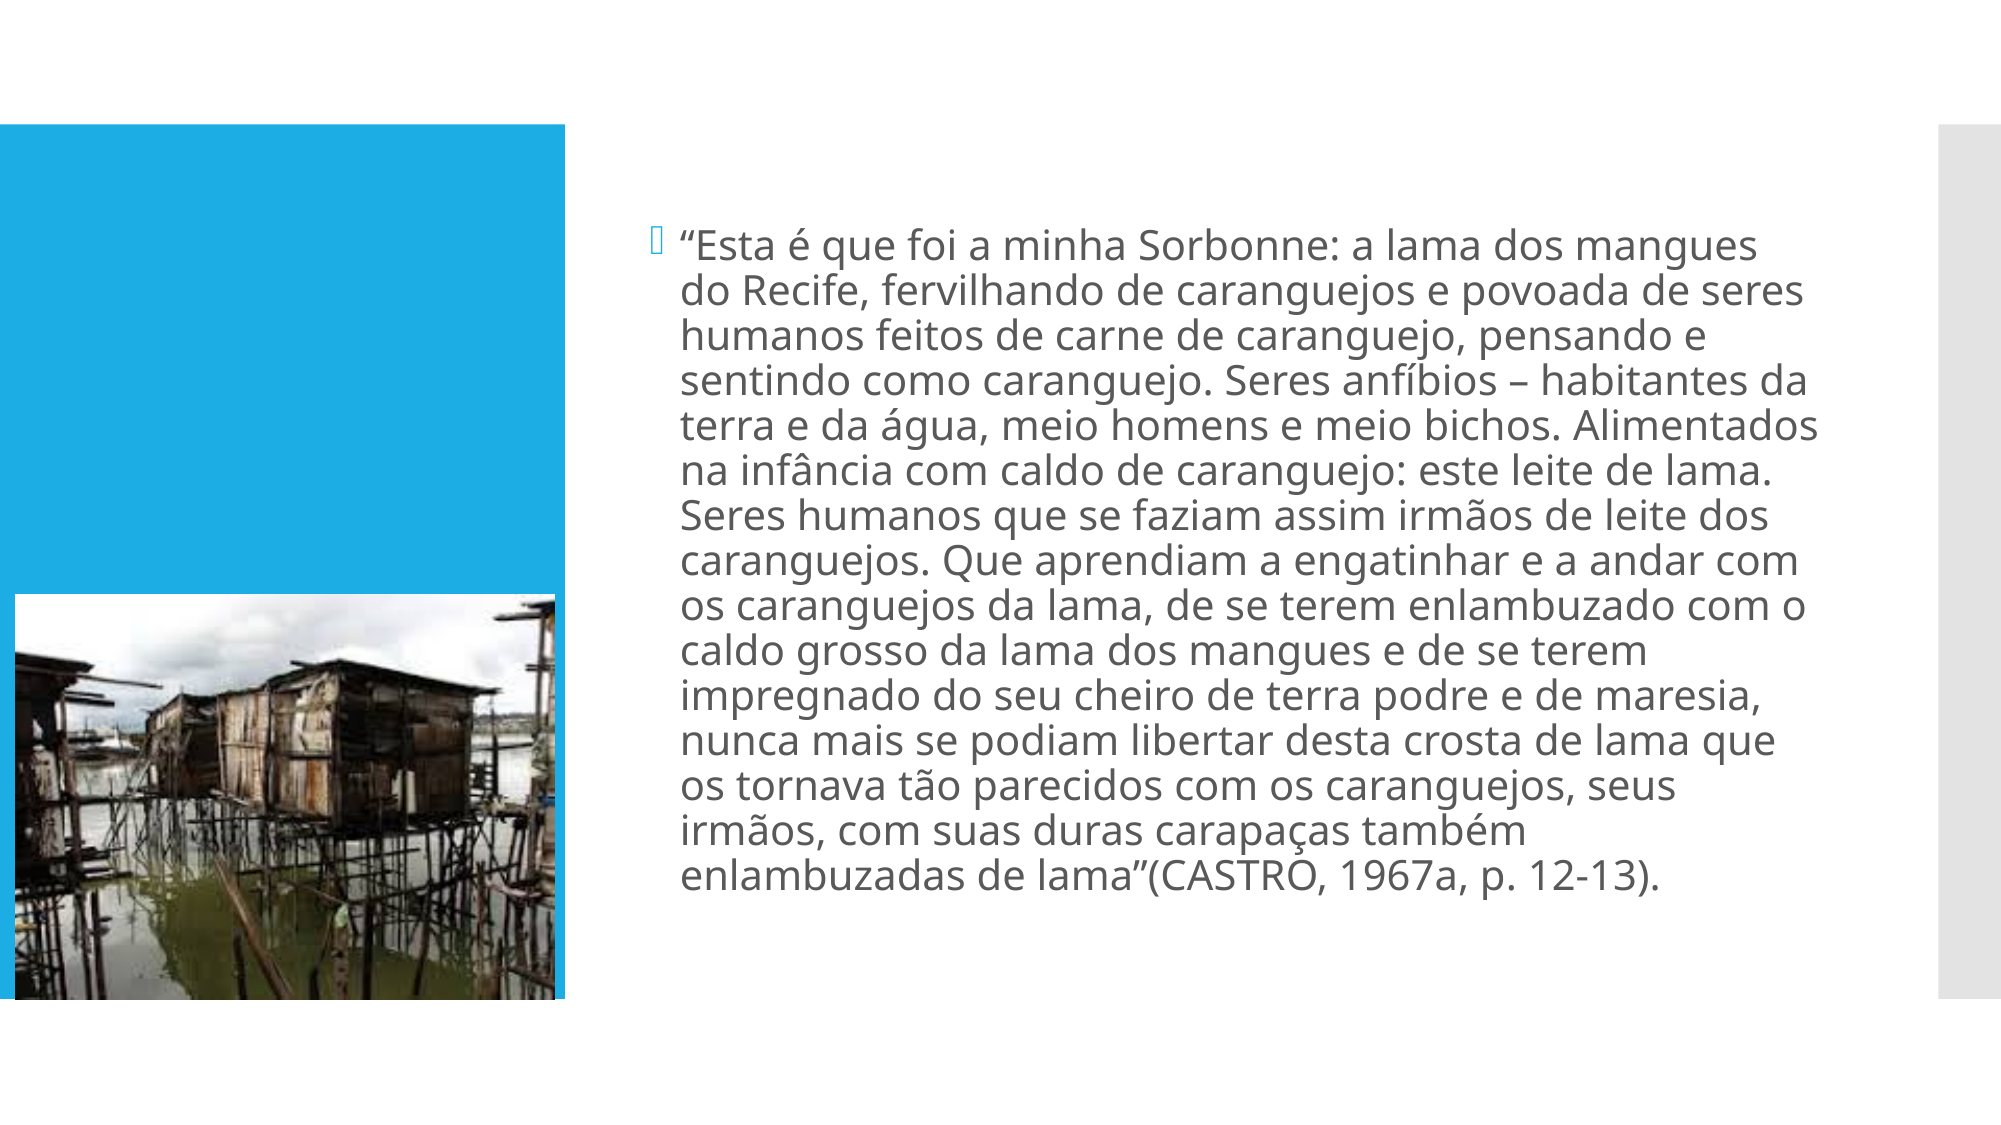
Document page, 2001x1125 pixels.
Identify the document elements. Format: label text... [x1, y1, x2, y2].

picture [15, 594, 556, 1000]
list “Esta é que foi a minha Sorbonne: a lama dos mangues do Recife, fervilhando de caranguejos e povoada de seres humanos feitos de carne de caranguejo, pensando e sentindo como caranguejo. Seres anfíbios – habitantes da terra e da água, meio homens e meio bichos. Alimentados na infância com caldo de caranguejo: este leite de lama. Seres humanos que se faziam assim irmãos de leite dos caranguejos. Que aprendiam a engatinhar e a andar com os caranguejos da lama, de se terem enlambuzado com o caldo grosso da lama dos mangues e de se terem impregnado do seu cheiro de terra podre e de maresia, nunca mais se podiam libertar desta crosta de lama que os tornava tão parecidos com os caranguejos, seus irmãos, com suas duras carapaças também enlambuzadas de lama”(CASTRO, 1967a, p. 12-13). [634, 141, 1835, 982]
